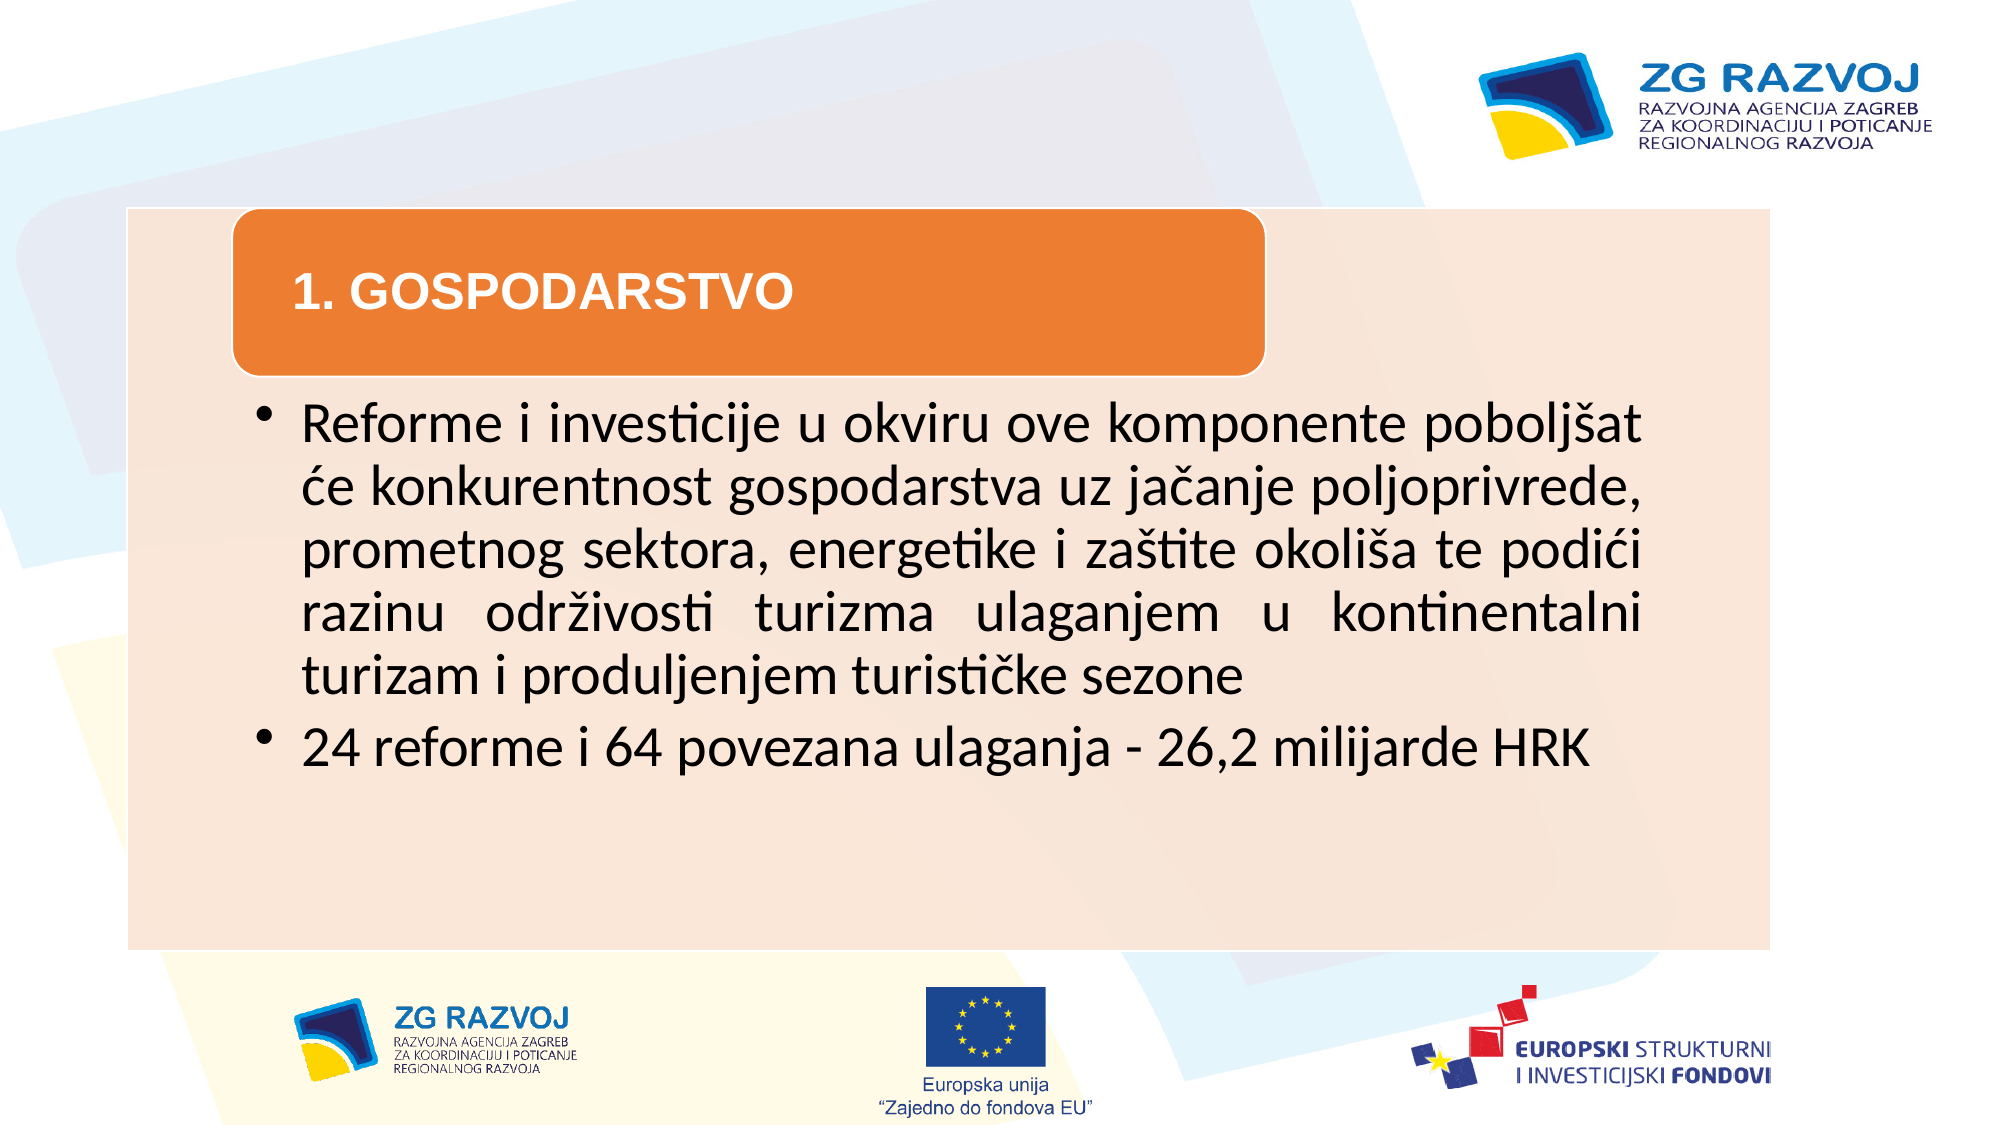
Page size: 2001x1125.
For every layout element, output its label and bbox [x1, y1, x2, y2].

list [126, 208, 1772, 1000]
picture [0, 0, 2001, 1125]
